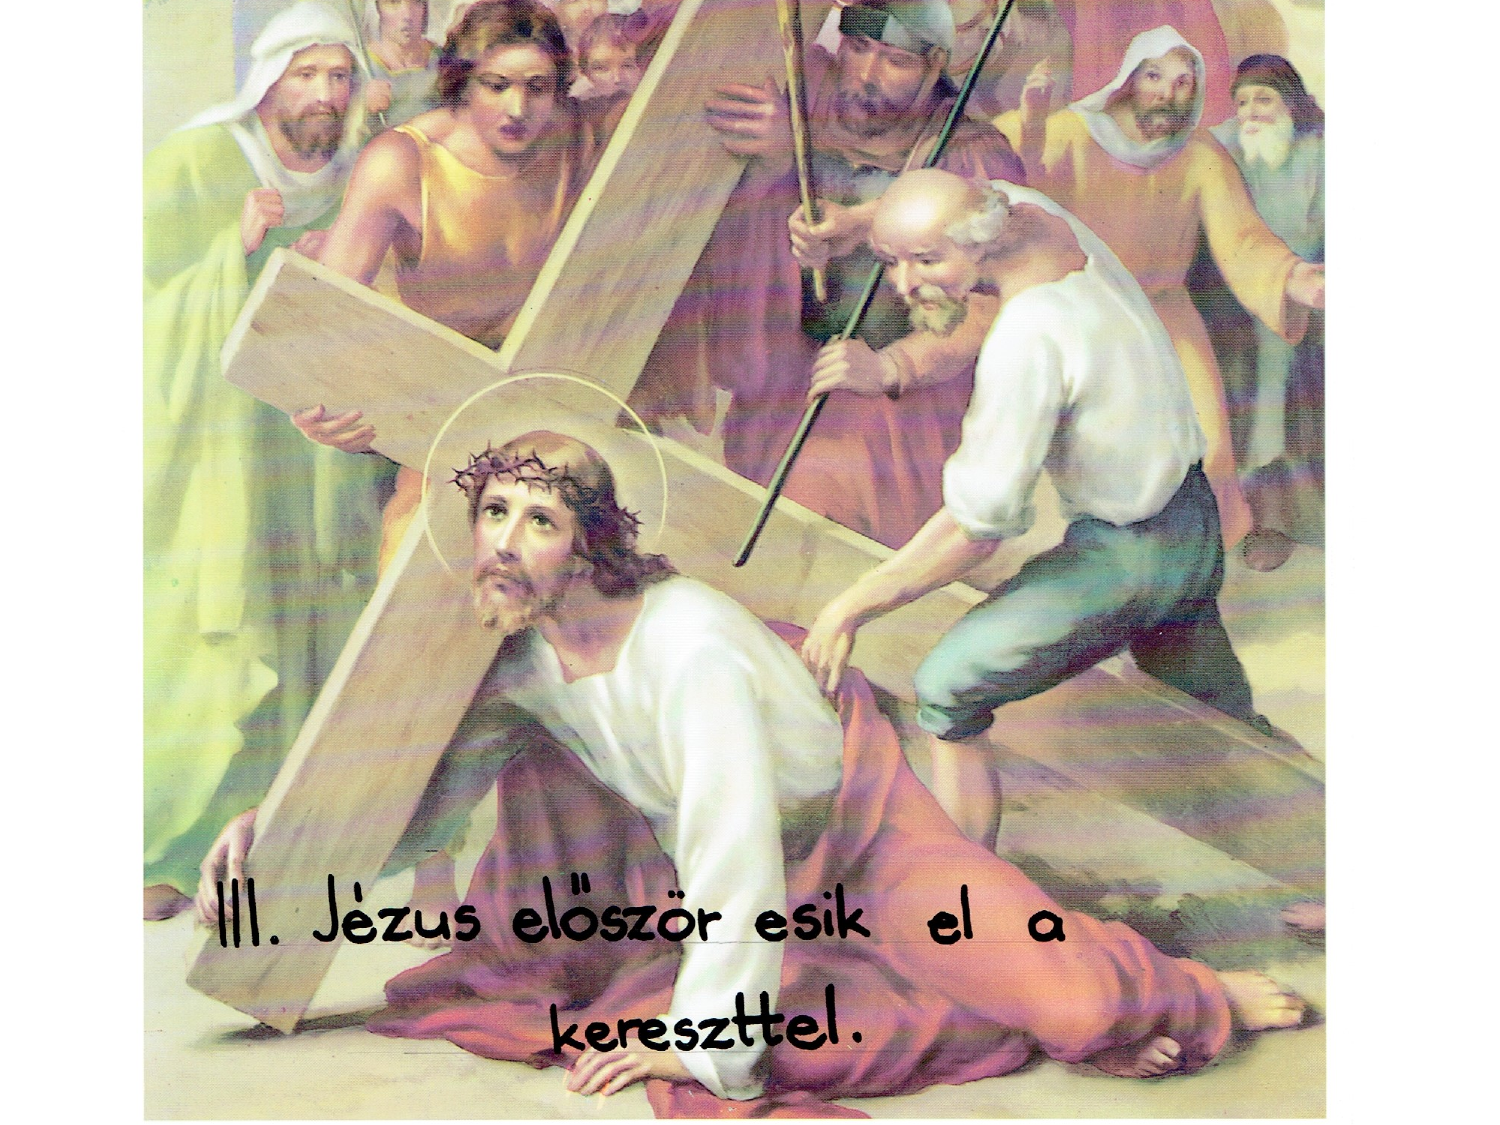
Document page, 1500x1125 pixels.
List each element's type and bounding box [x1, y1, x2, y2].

picture [112, 0, 1388, 1125]
